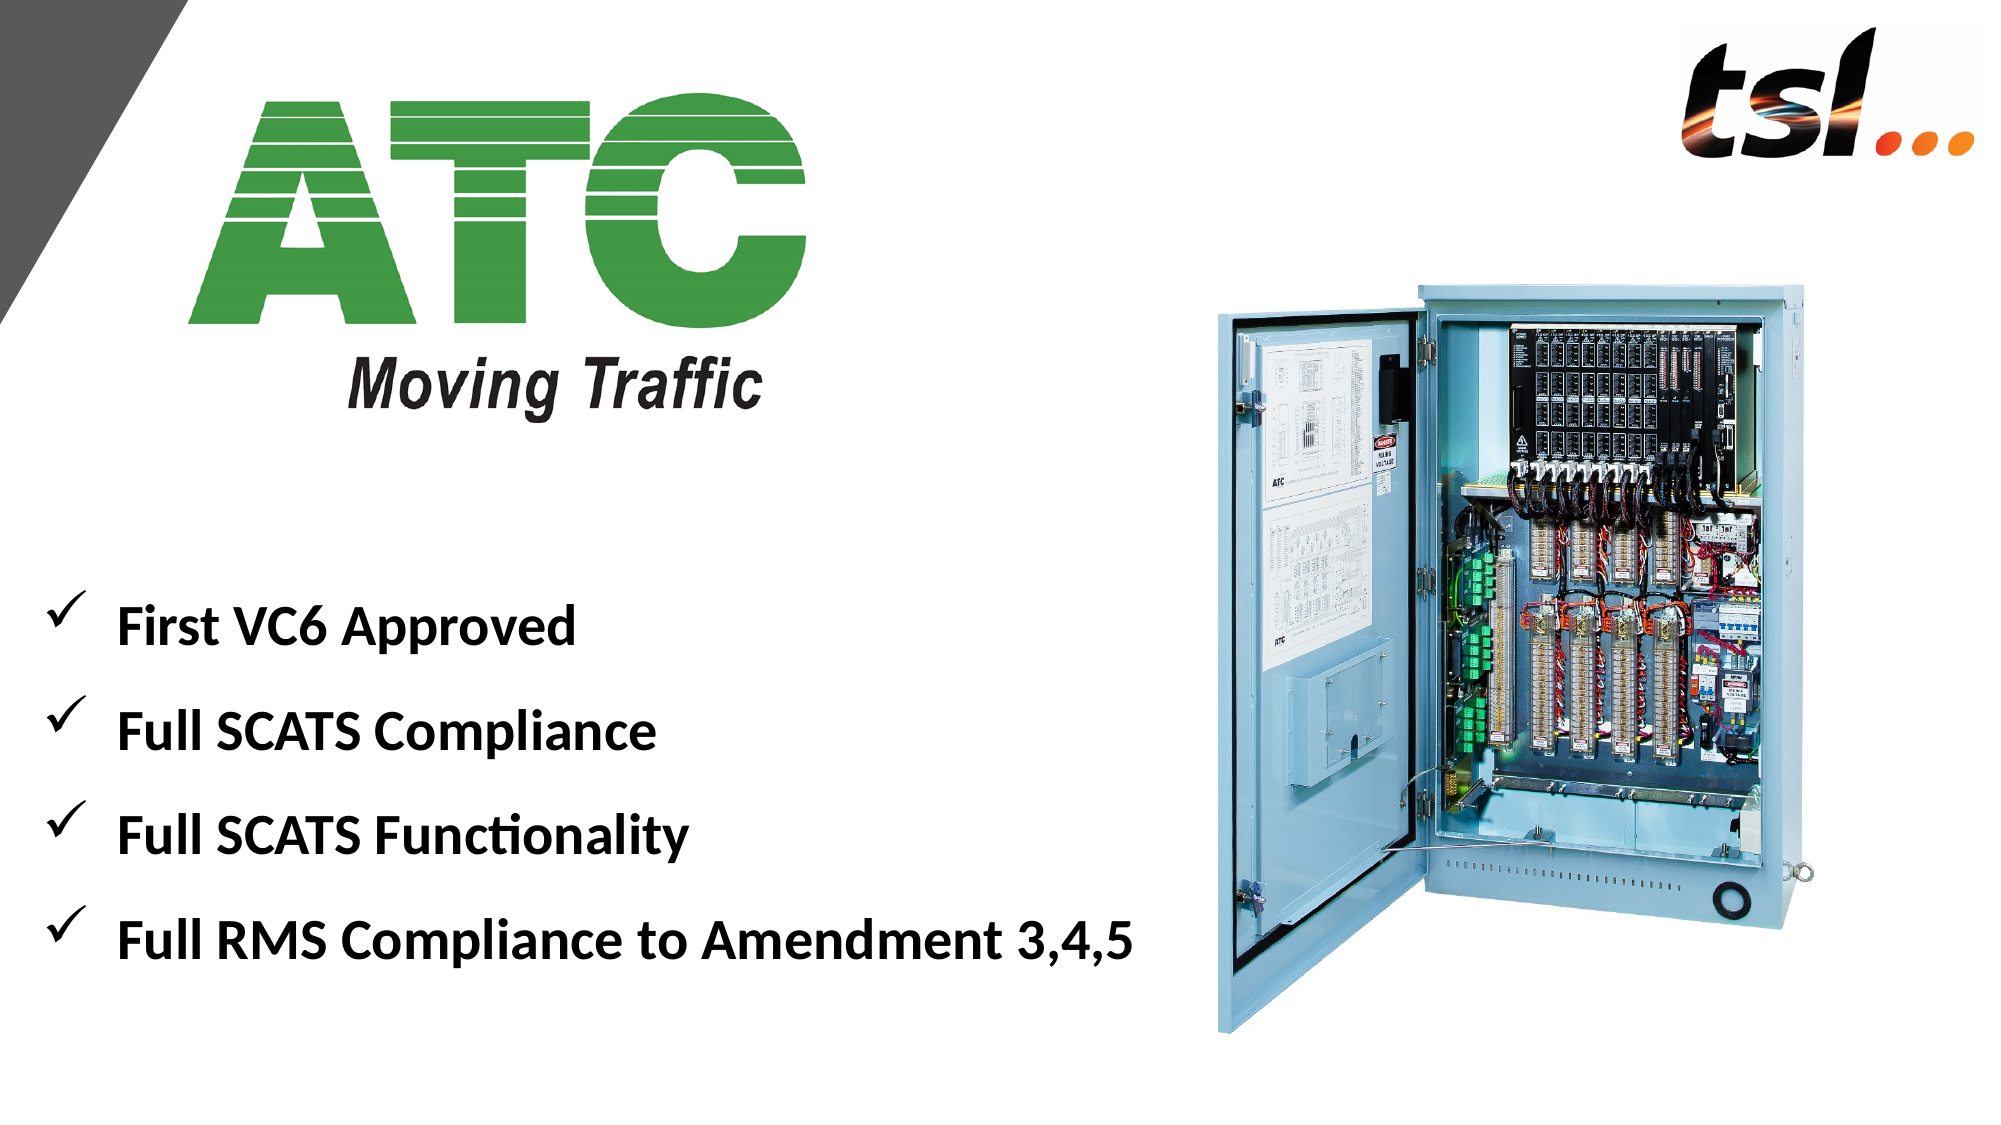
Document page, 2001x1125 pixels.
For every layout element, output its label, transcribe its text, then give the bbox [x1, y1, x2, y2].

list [188, 93, 806, 423]
text_box First VC6 Approved Full SCATS Compliance Full SCATS Functionality Full RMS Compliance to Amendment 3,4,5 [27, 544, 1137, 979]
picture [1678, 24, 1982, 163]
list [1137, 275, 1905, 1043]
text_box [0, 0, 190, 327]
